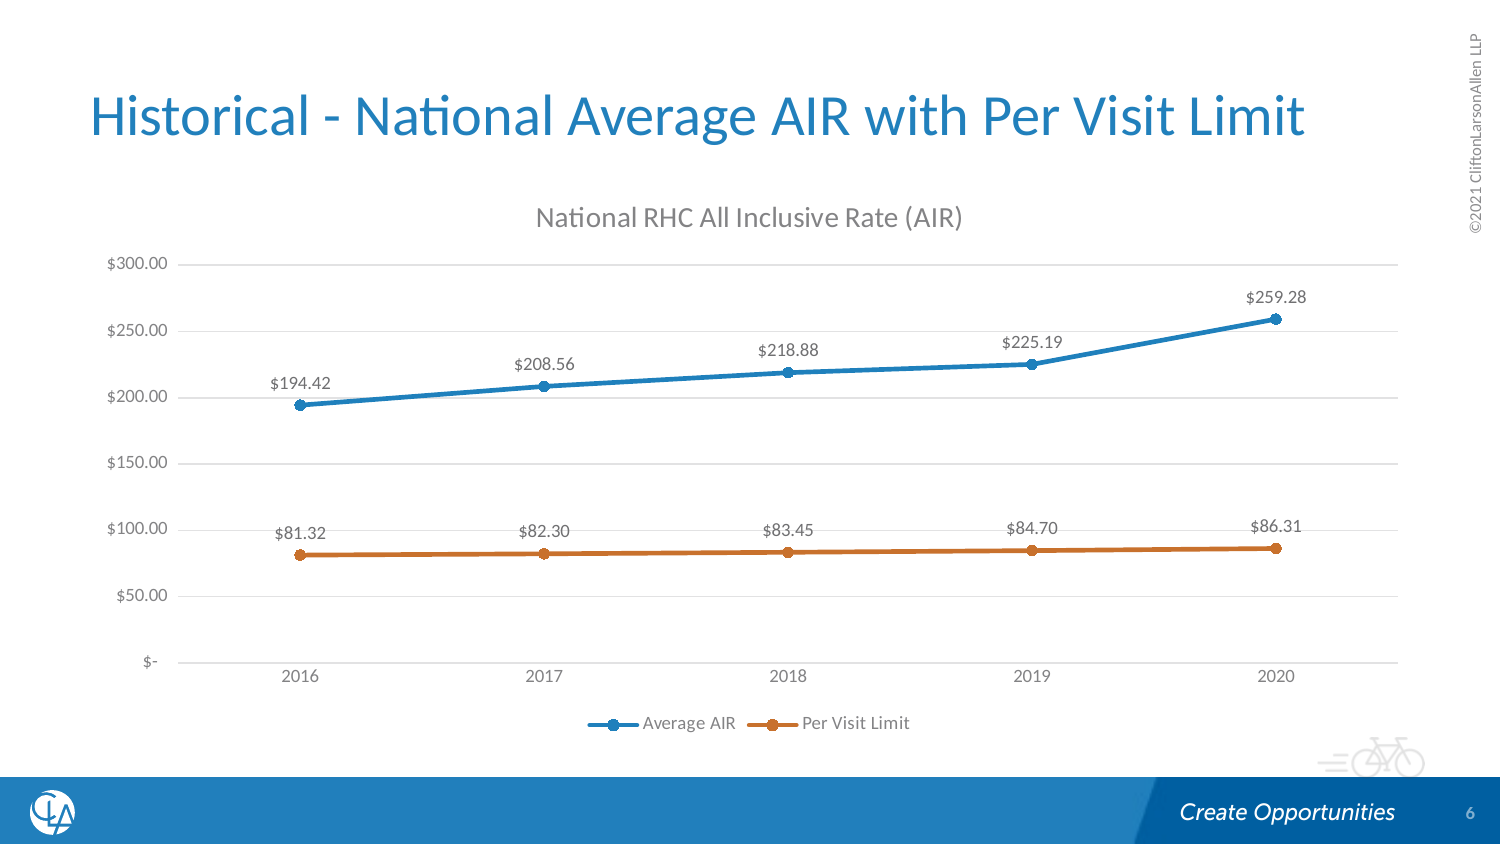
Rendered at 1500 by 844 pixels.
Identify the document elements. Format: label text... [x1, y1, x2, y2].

picture [0, 777, 1500, 844]
slide_number 6 [1425, 784, 1490, 841]
title Historical - National Average AIR with Per Visit Limit [74, 56, 1426, 169]
chart [74, 177, 1426, 741]
